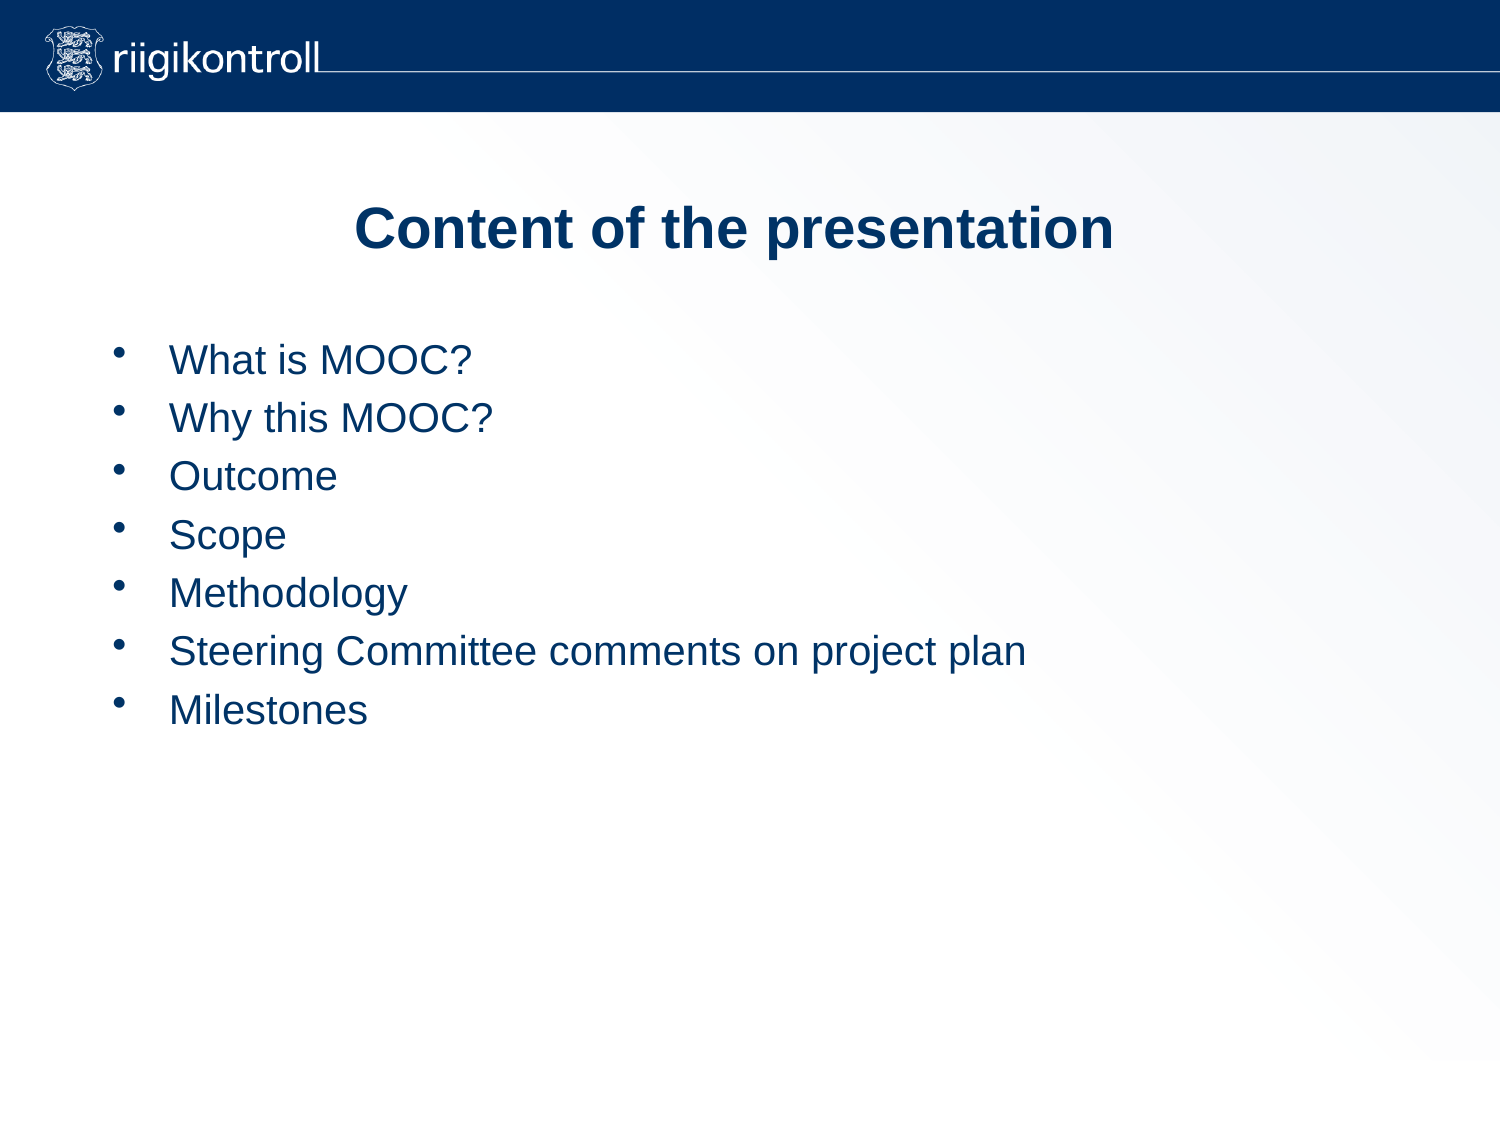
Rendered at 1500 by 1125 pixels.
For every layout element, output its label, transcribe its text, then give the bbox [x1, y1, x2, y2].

title Content of the presentation [97, 150, 1373, 301]
picture [0, 0, 1500, 1125]
list What is MOOC? Why this MOOC? Outcome Scope Methodology Steering Committee comments on project plan Milestones [97, 324, 1373, 1001]
